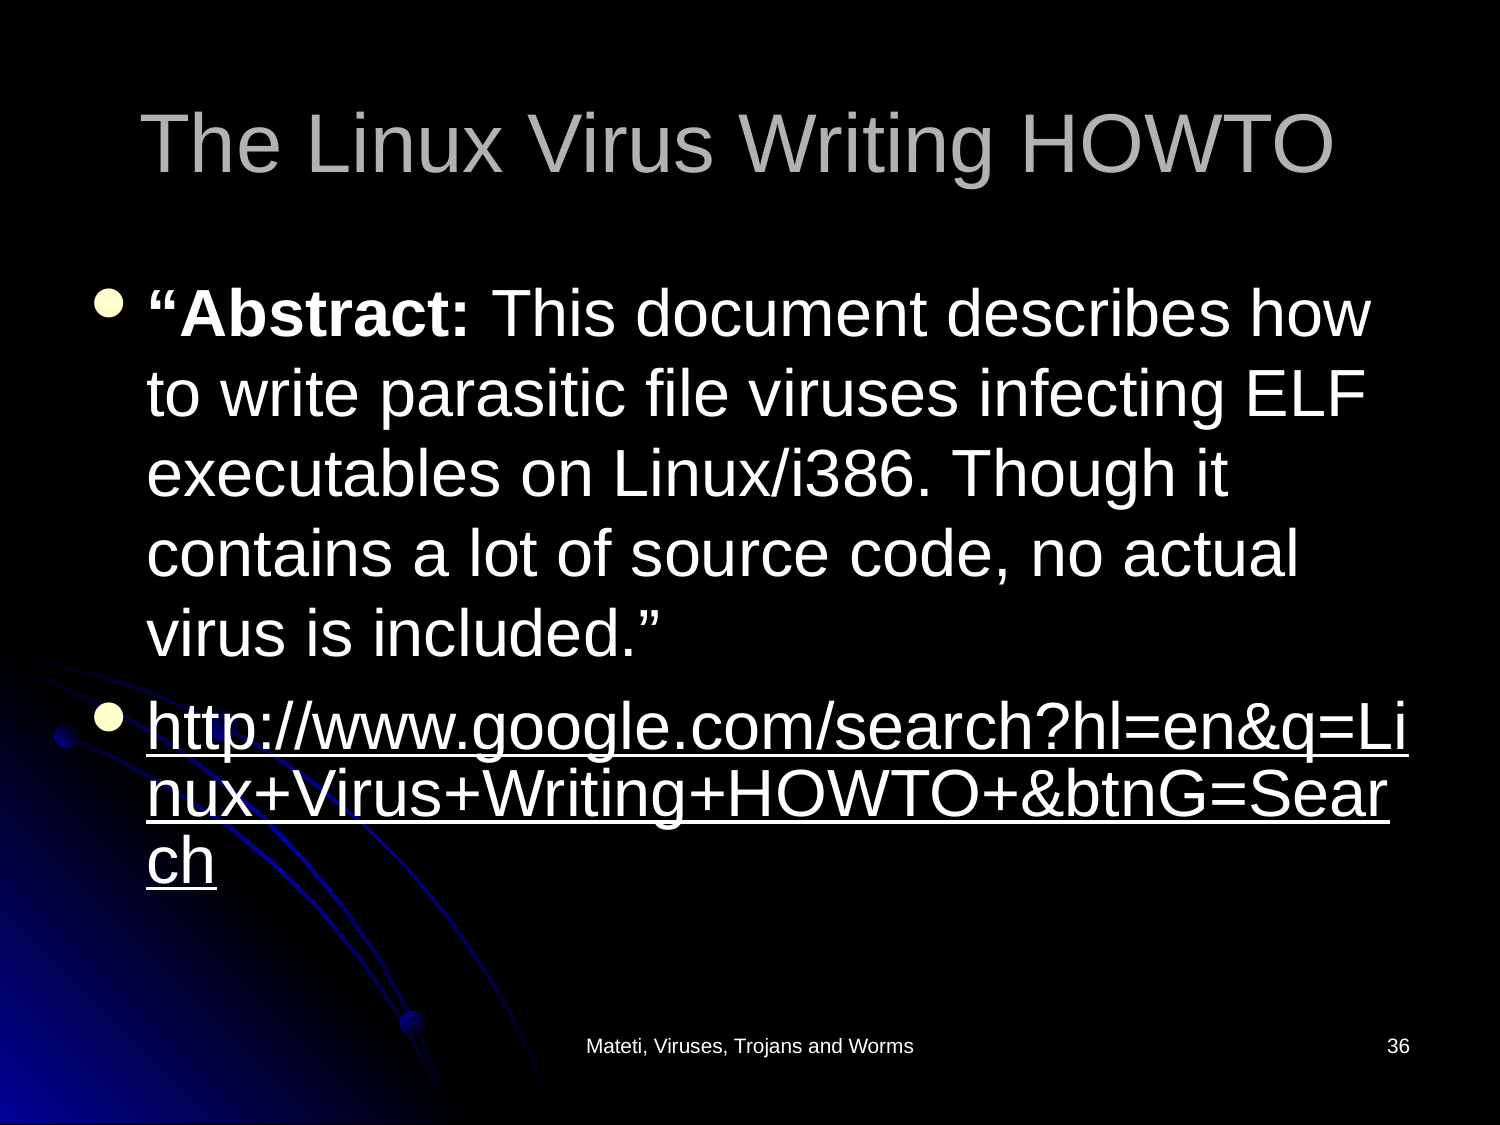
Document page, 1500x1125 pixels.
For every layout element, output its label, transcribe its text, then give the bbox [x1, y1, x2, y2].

slide_number 36 [1074, 1024, 1426, 1101]
footer Mateti, Viruses, Trojans and Worms [512, 1024, 988, 1101]
list “Abstract: This document describes how to write parasitic file viruses infecting ELF executables on Linux/i386. Though it contains a lot of source code, no actual virus is included.” http://www.google.com/search?hl=en&q=Linux+Virus+Writing+HOWTO+&btnG=Search [74, 262, 1426, 1006]
title The Linux Virus Writing HOWTO [74, 45, 1426, 233]
